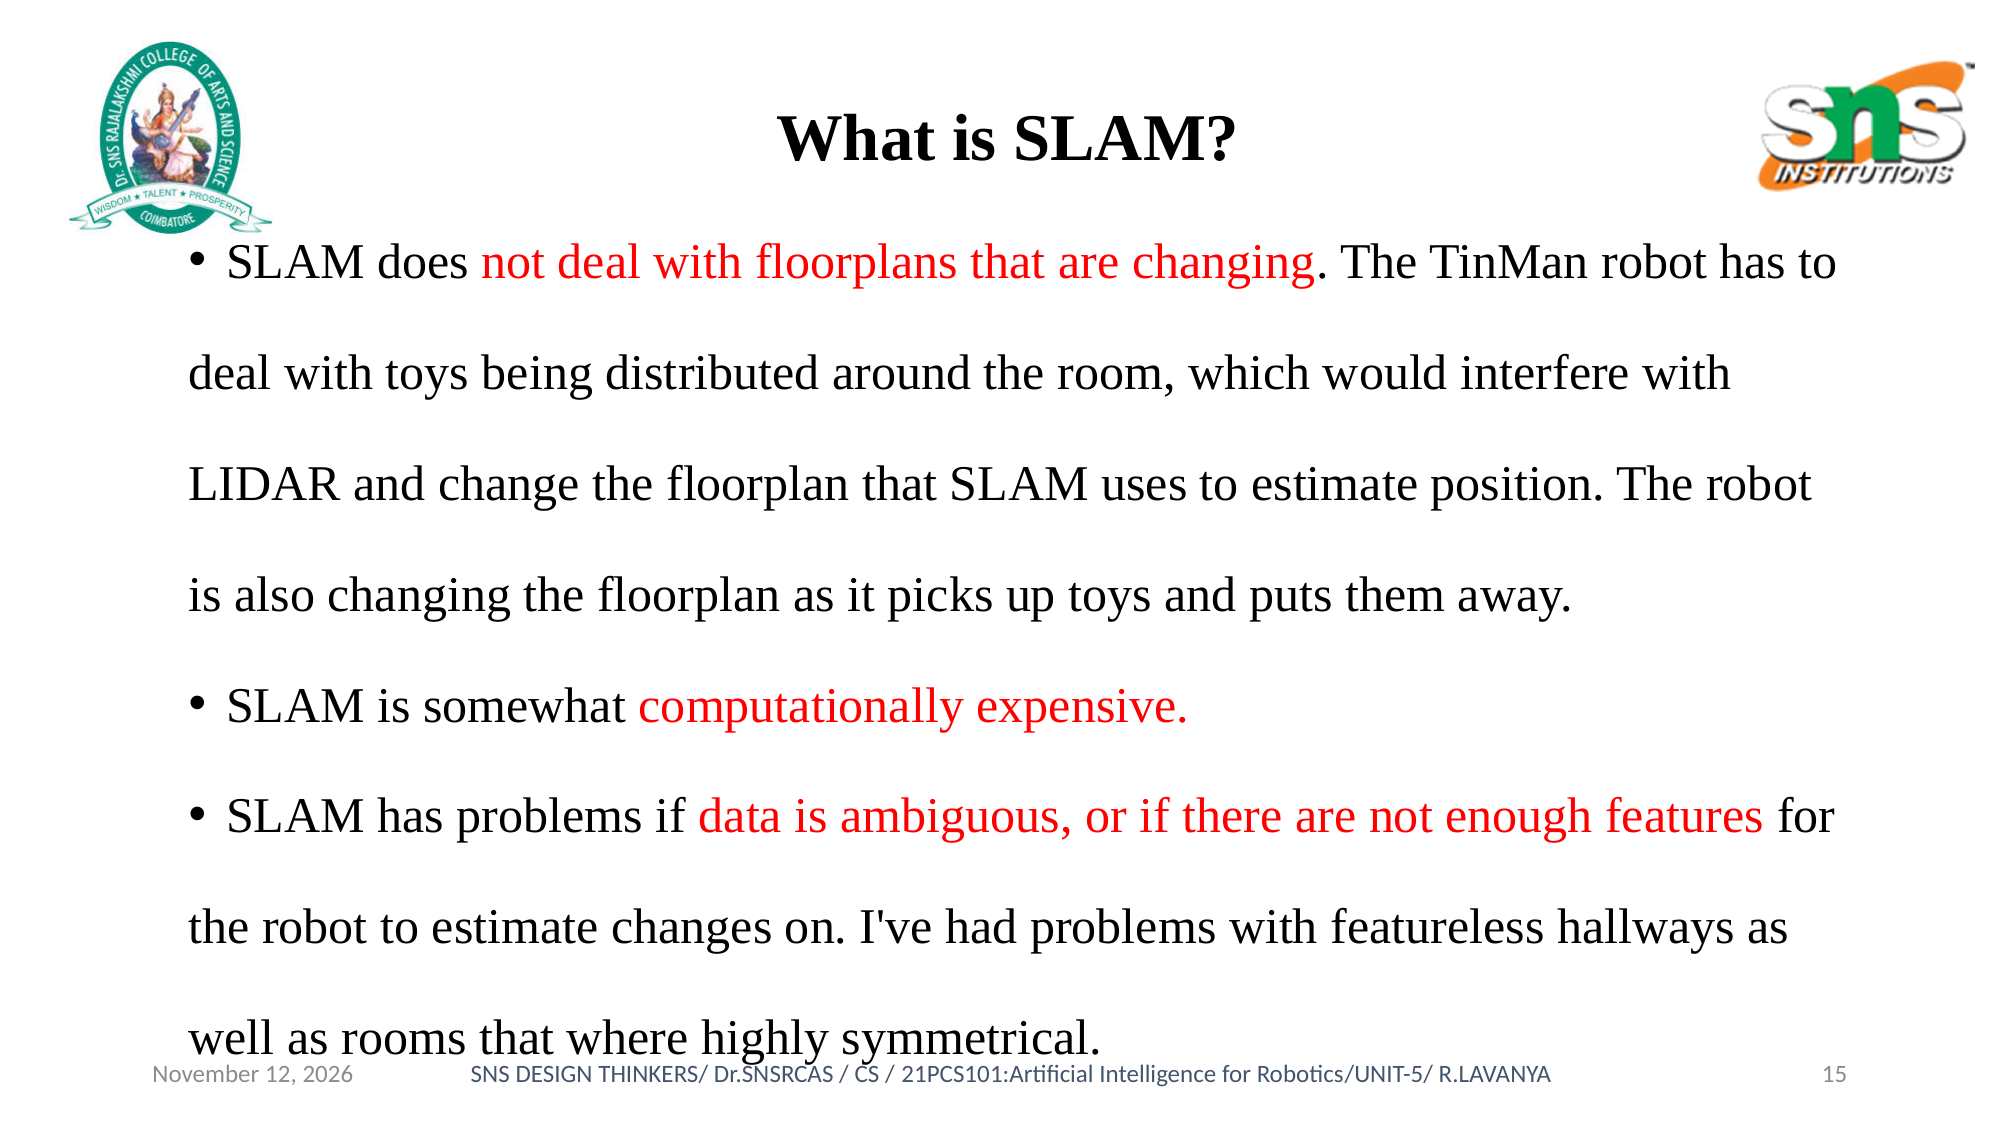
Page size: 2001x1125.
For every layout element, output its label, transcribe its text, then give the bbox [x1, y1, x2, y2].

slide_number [137, 1042, 357, 1103]
slide_number 15 [1665, 1043, 1863, 1103]
picture [69, 41, 273, 234]
footer SNS DESIGN THINKERS/ Dr.SNSRCAS / CS / 21PCS101:Artificial Intelligence for Robotics/UNIT-5/ R.LAVANYA [357, 1043, 1665, 1103]
list SLAM does not deal with floorplans that are changing. The TinMan robot has to deal with toys being distributed around the room, which would interfere with LIDAR and change the floorplan that SLAM uses to estimate position. The robot is also changing the floorplan as it picks up toys and puts them away. SLAM is somewhat computationally expensive. SLAM has problems if data is ambiguous, or if there are not enough features for the robot to estimate changes on. I've had problems with featureless hallways as well as rooms that where highly symmetrical. [173, 191, 1877, 1043]
title What is SLAM? [273, 59, 1757, 191]
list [1757, 59, 1975, 192]
